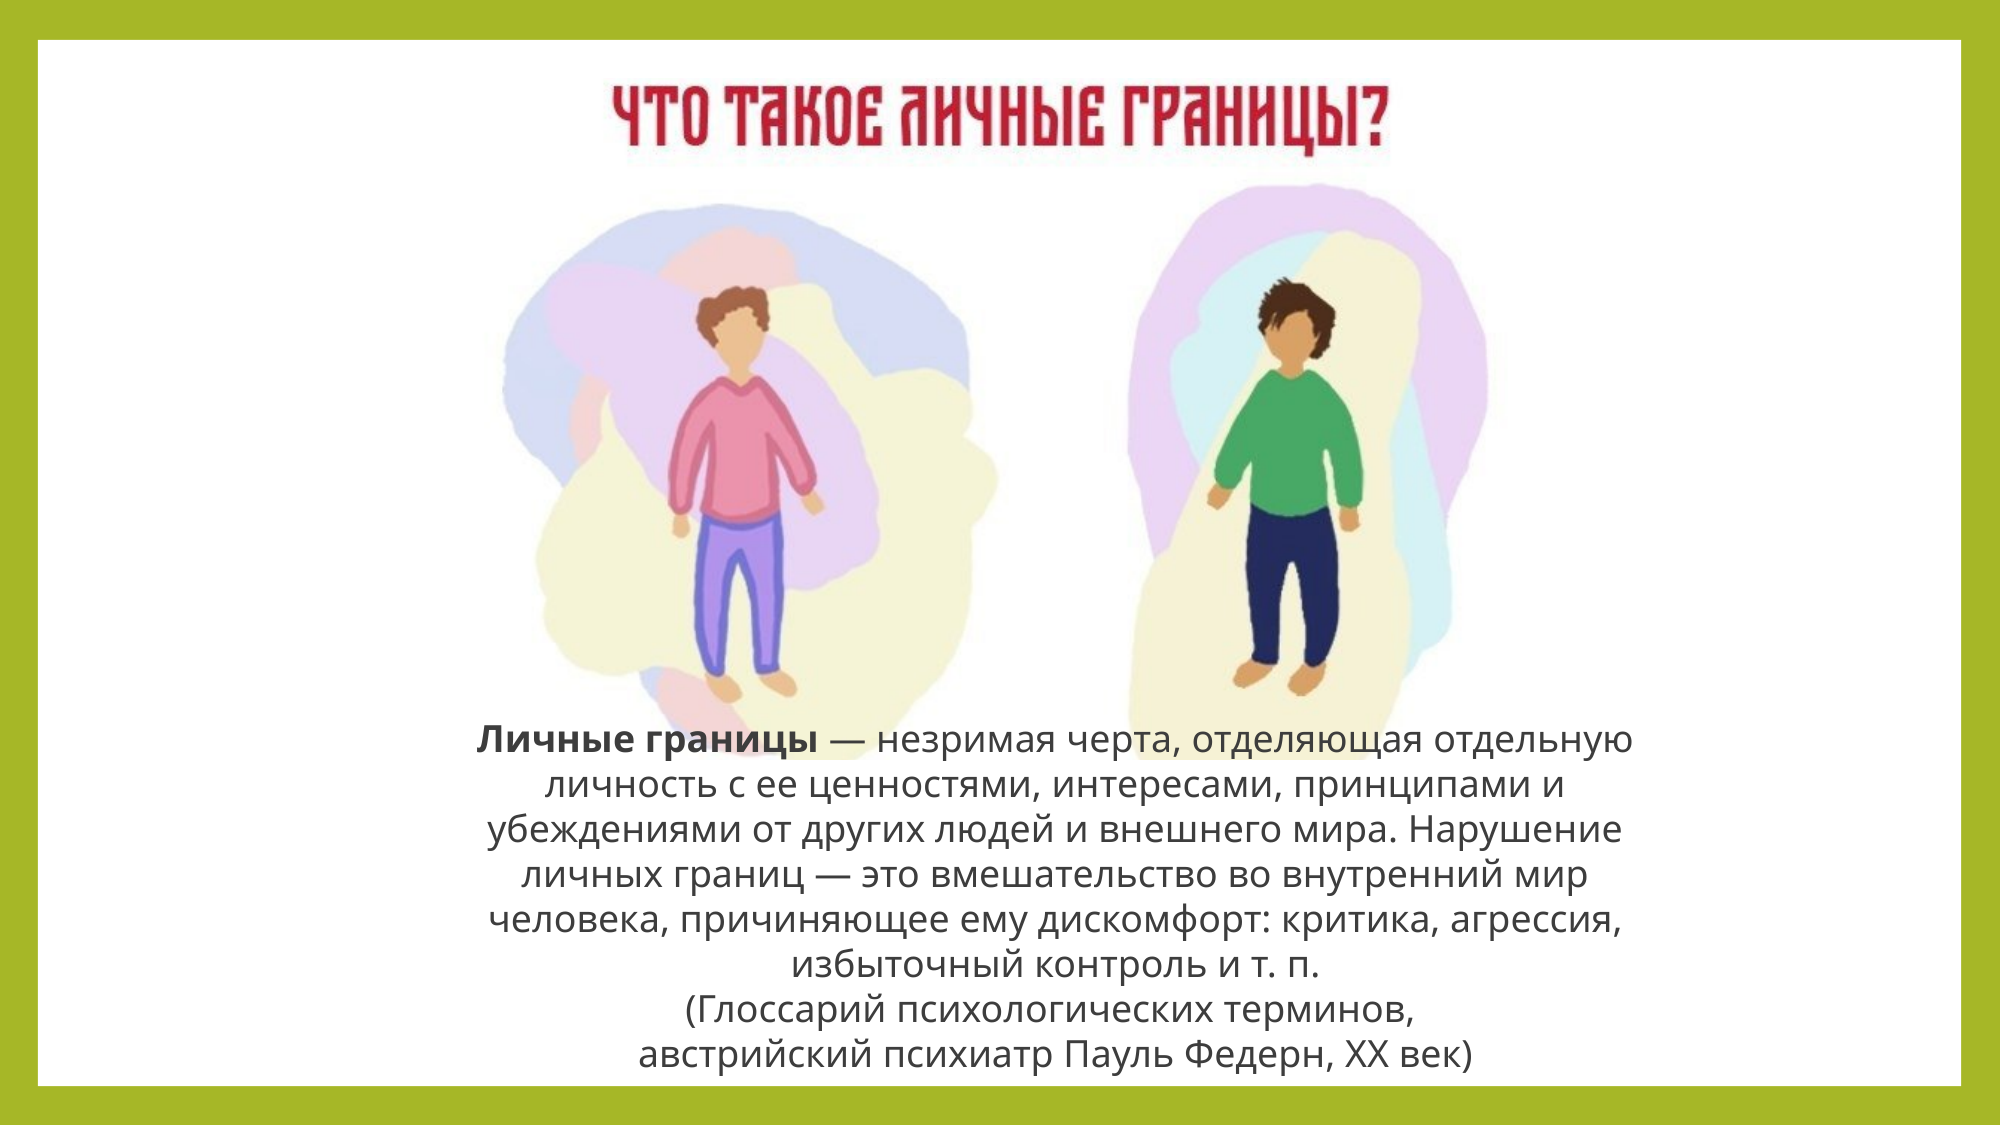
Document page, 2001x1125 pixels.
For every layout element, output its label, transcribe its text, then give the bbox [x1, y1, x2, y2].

text_box Личные границы — незримая черта, отделяющая отдельную личность с ее ценностями, интересами, принципами и убеждениями от других людей и внешнего мира. Нарушение личных границ — это вмешательство во внутренний мир человека, причиняющее ему дискомфорт: критика, агрессия, избыточный контроль и т. п. (Глоссарий психологических терминов, австрийский психиатр Пауль Федерн, XX век) [419, 707, 1692, 1083]
picture [437, 78, 1508, 760]
